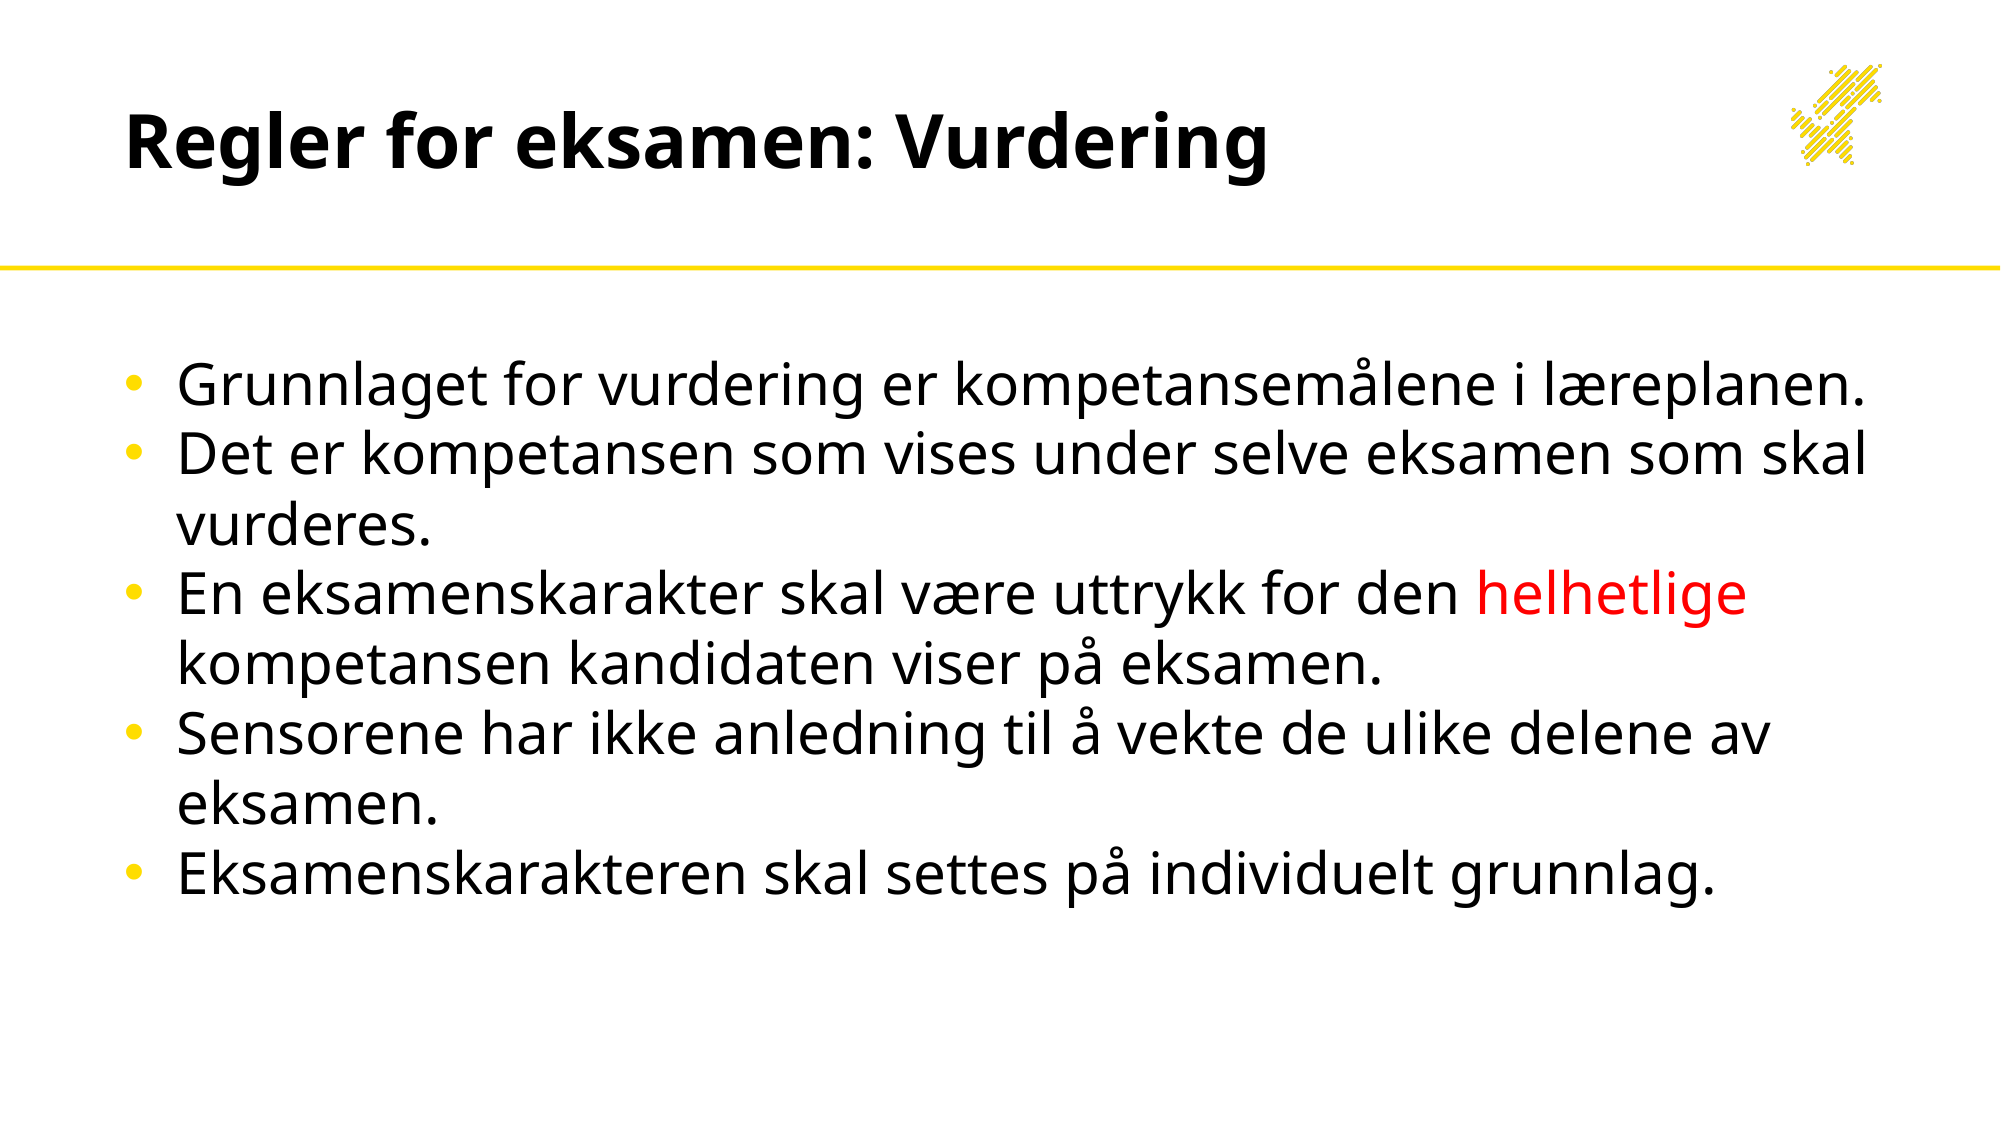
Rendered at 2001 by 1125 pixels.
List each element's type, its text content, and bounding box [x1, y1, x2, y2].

list Grunnlaget for vurdering er kompetansemålene i læreplanen. Det er kompetansen som vises under selve eksamen som skal vurderes. En eksamenskarakter skal være uttrykk for den helhetlige kompetansen kandidaten viser på eksamen. Sensorene har ikke anledning til å vekte de ulike delene av eksamen. Eksamenskarakteren skal settes på individuelt grunnlag. [123, 347, 1877, 996]
title Regler for eksamen: Vurdering [123, 53, 1699, 236]
picture [1791, 64, 1882, 166]
